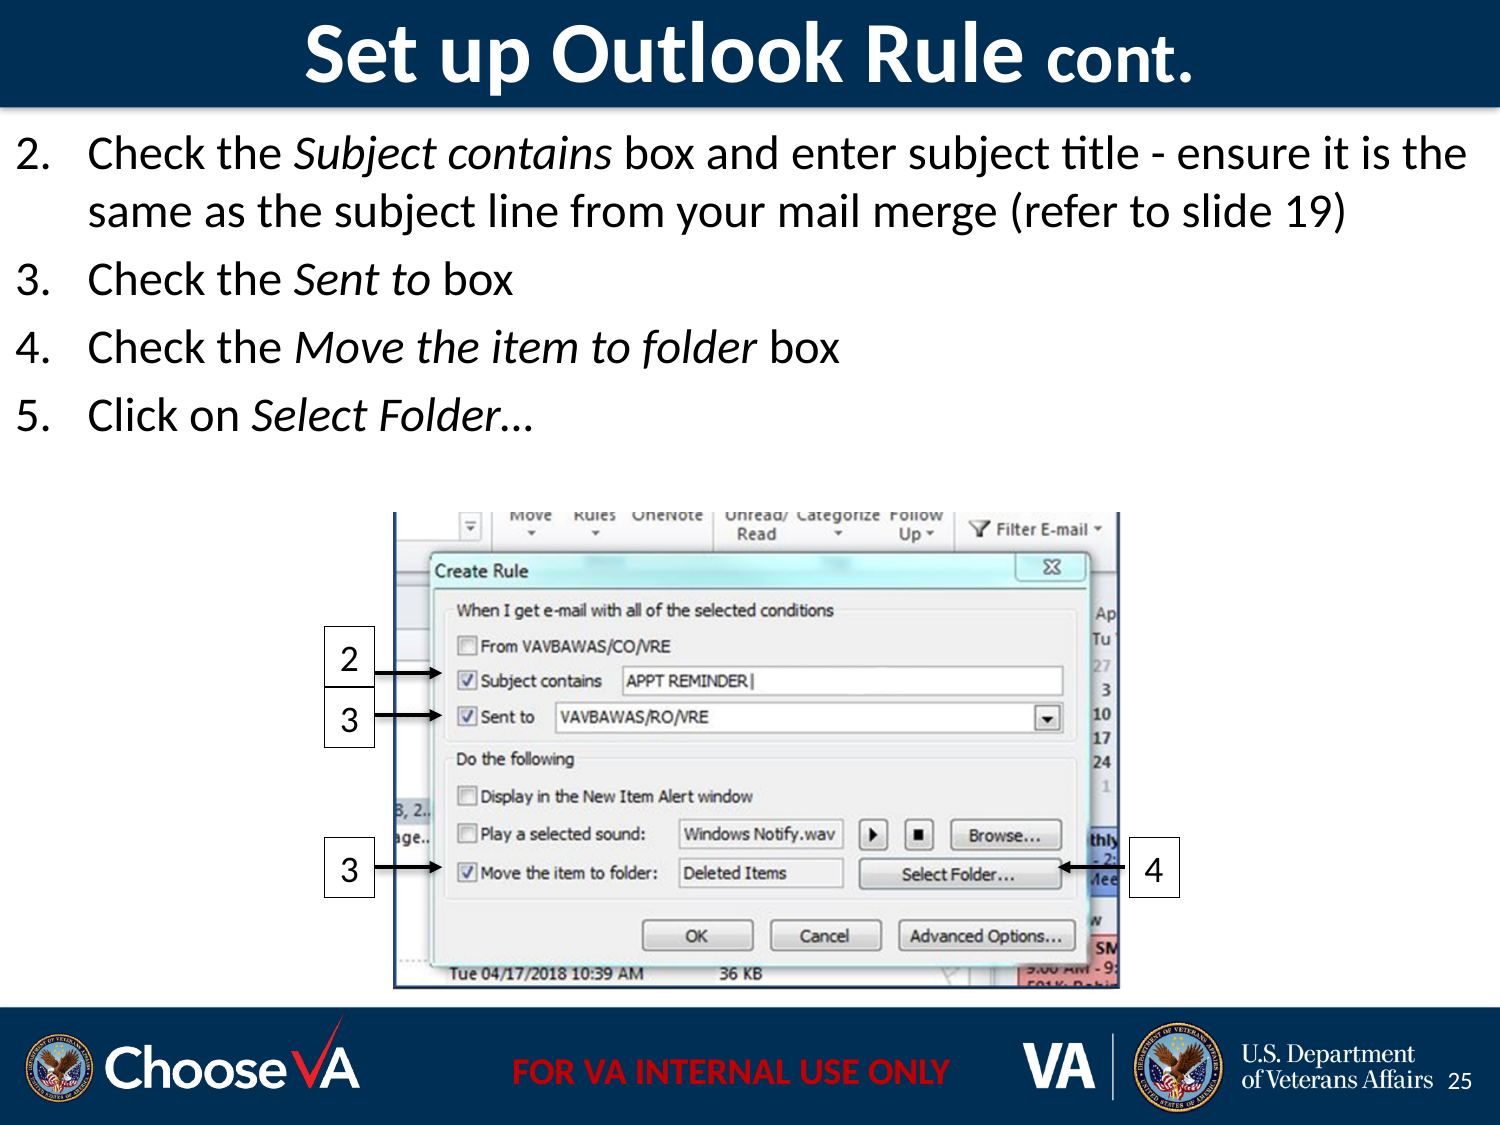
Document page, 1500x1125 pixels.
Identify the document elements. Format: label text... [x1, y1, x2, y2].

picture [392, 512, 1121, 990]
text_box 3 [324, 837, 375, 898]
title Set up Outlook Rule cont. [0, 0, 1500, 108]
slide_number 25 [1425, 1049, 1489, 1110]
list Check the Subject contains box and enter subject title - ensure it is the same as the subject line from your mail merge (refer to slide 19) Check the Sent to box Check the Move the item to folder box Click on Select Folder… [0, 113, 1500, 450]
picture [1017, 1014, 1438, 1120]
picture [24, 1012, 360, 1103]
text_box 3 [324, 687, 375, 748]
text_box 2 [324, 626, 375, 687]
text_box 4 [1129, 837, 1180, 898]
